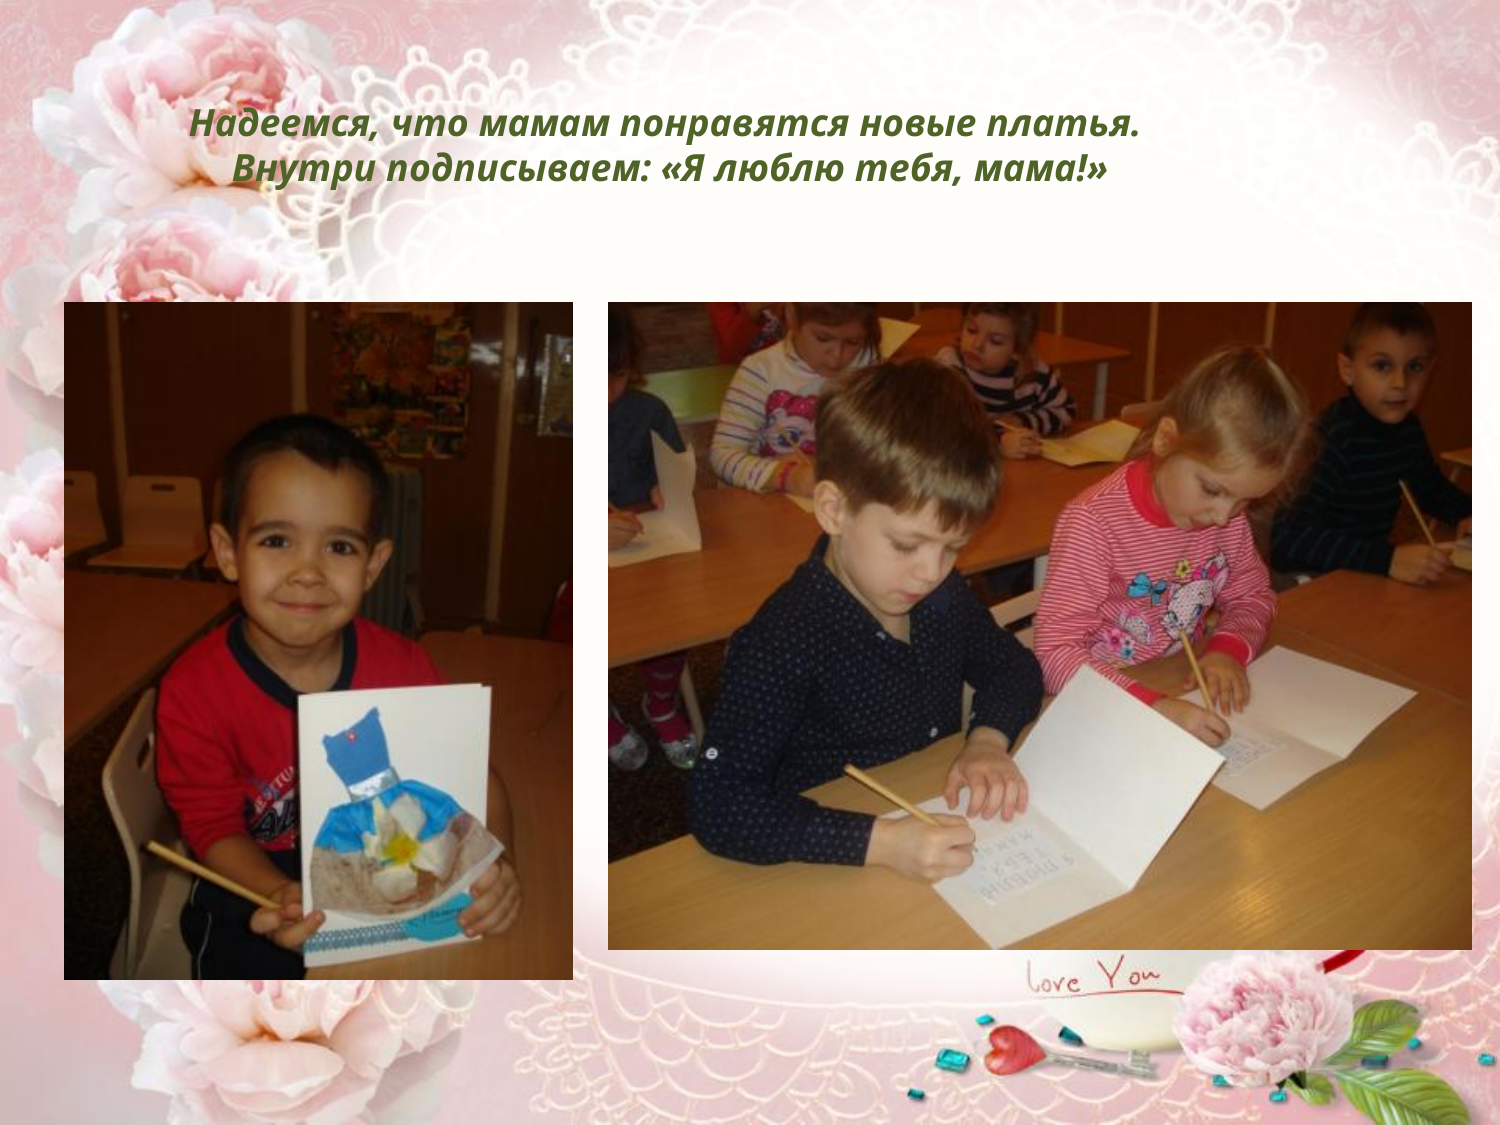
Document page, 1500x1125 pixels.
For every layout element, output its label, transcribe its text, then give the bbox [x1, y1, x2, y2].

text_box Надеемся, что мамам понравятся новые платья. Внутри подписываем: «Я люблю тебя, мама!» [0, 91, 1341, 197]
picture [0, 0, 1500, 1125]
